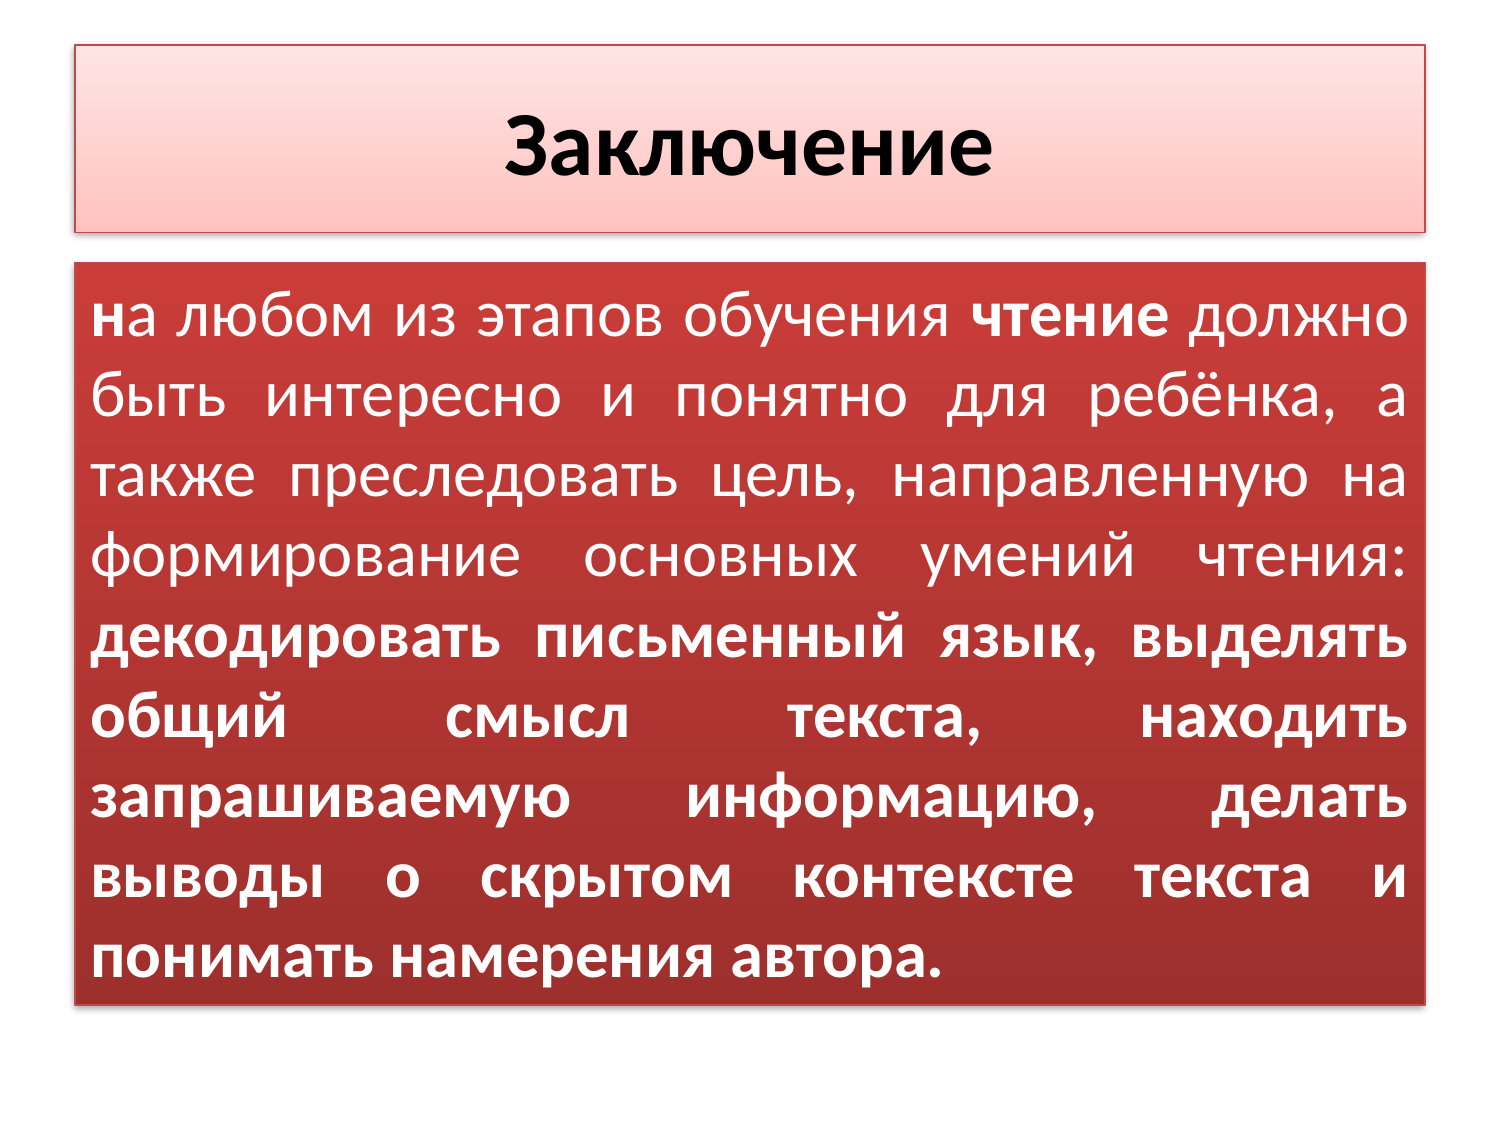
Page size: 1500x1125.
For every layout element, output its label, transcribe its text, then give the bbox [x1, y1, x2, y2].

title Заключение [74, 44, 1426, 233]
list на любом из этапов обучения чтение должно быть интересно и понятно для ребёнка, а также преследовать цель, направленную на формирование основных умений чтения: декодировать письменный язык, выделять общий смысл текста, находить запрашиваемую информацию, делать выводы о скрытом контексте текста и понимать намерения автора. [74, 262, 1426, 1006]
